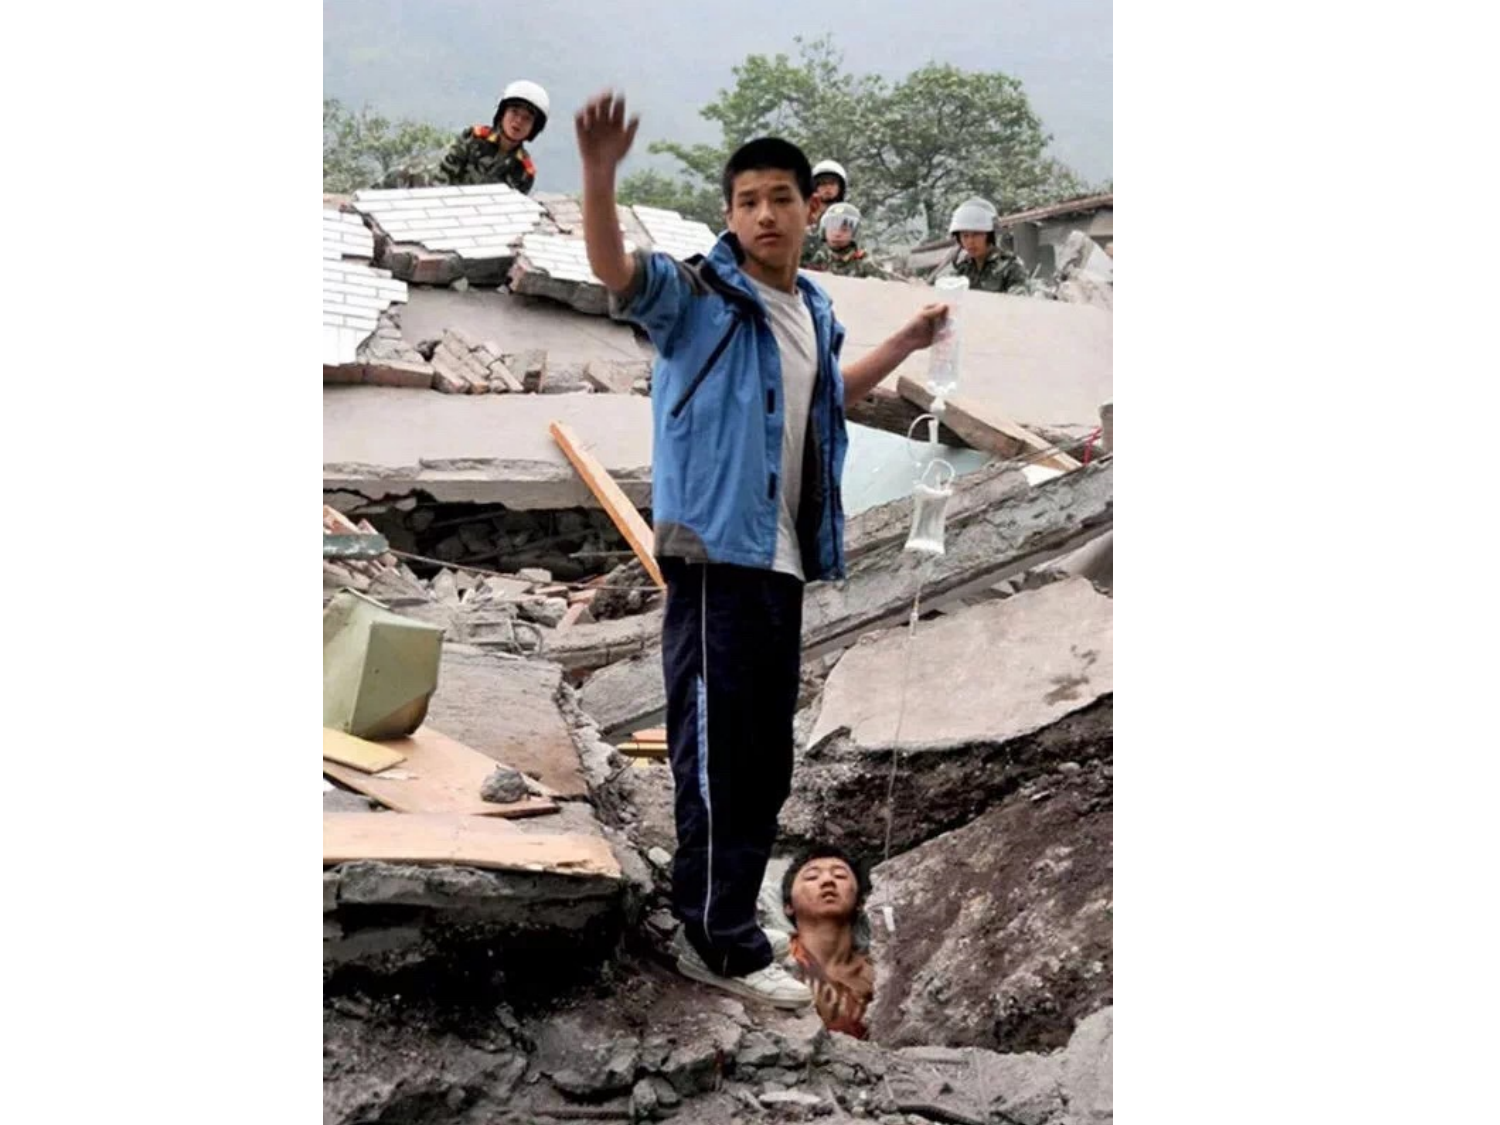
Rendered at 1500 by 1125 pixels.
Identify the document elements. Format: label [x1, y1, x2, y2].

list [323, 0, 1113, 1125]
